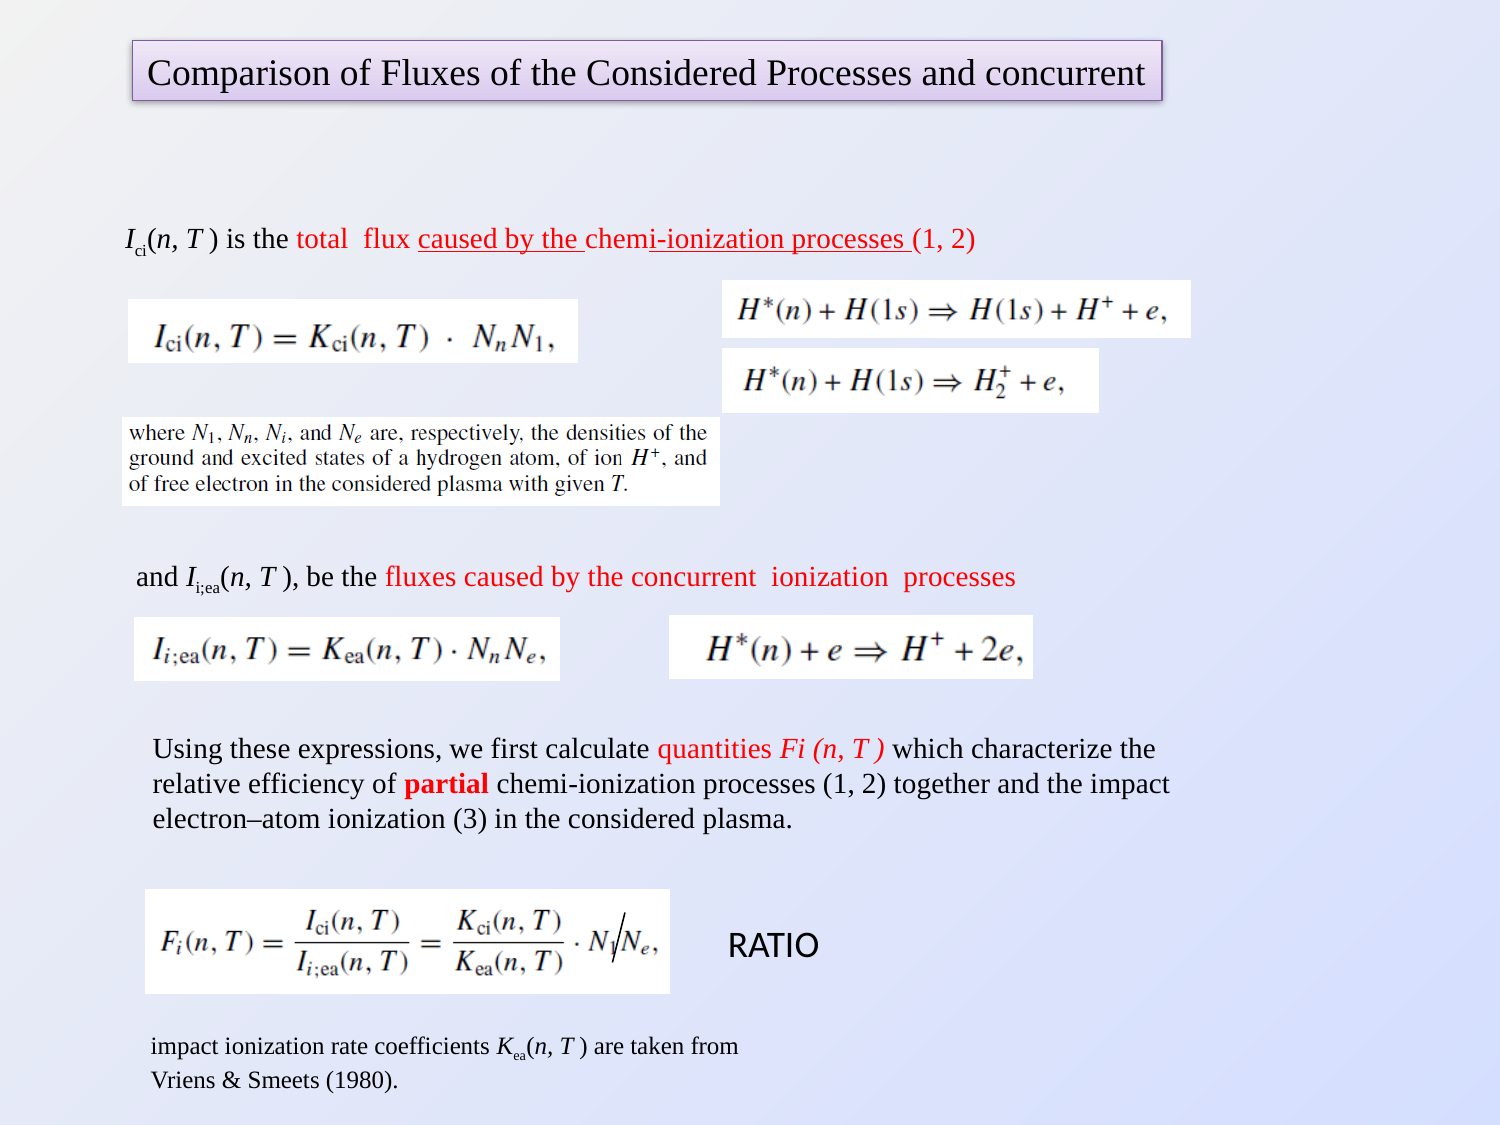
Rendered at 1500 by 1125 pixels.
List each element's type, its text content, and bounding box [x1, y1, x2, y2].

text_box Comparison of Fluxes of the Considered Processes and concurrent [132, 40, 1163, 101]
text_box and Ii;ea(n, T ), be the fluxes caused by the concurrent ionization processes [121, 549, 1149, 605]
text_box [612, 912, 626, 963]
picture [721, 280, 1191, 339]
picture [669, 615, 1033, 679]
text_box Ici(n, T ) is the total flux caused by the chemi-ionization processes (1, 2) [110, 212, 1275, 267]
picture [122, 417, 720, 506]
picture [721, 348, 1099, 413]
picture [134, 617, 560, 682]
picture [145, 889, 670, 994]
text_box RATIO [713, 912, 835, 973]
text_box Using these expressions, we first calculate quantities Fi (n, T ) which characterize the relative efficiency of partial chemi-ionization processes (1, 2) together and the impact electron–atom ionization (3) in the considered plasma. [138, 722, 1251, 842]
picture [127, 299, 578, 363]
text_box impact ionization rate coefficients Kea(n, T ) are taken from Vriens & Smeets (1980). [135, 1021, 898, 1101]
